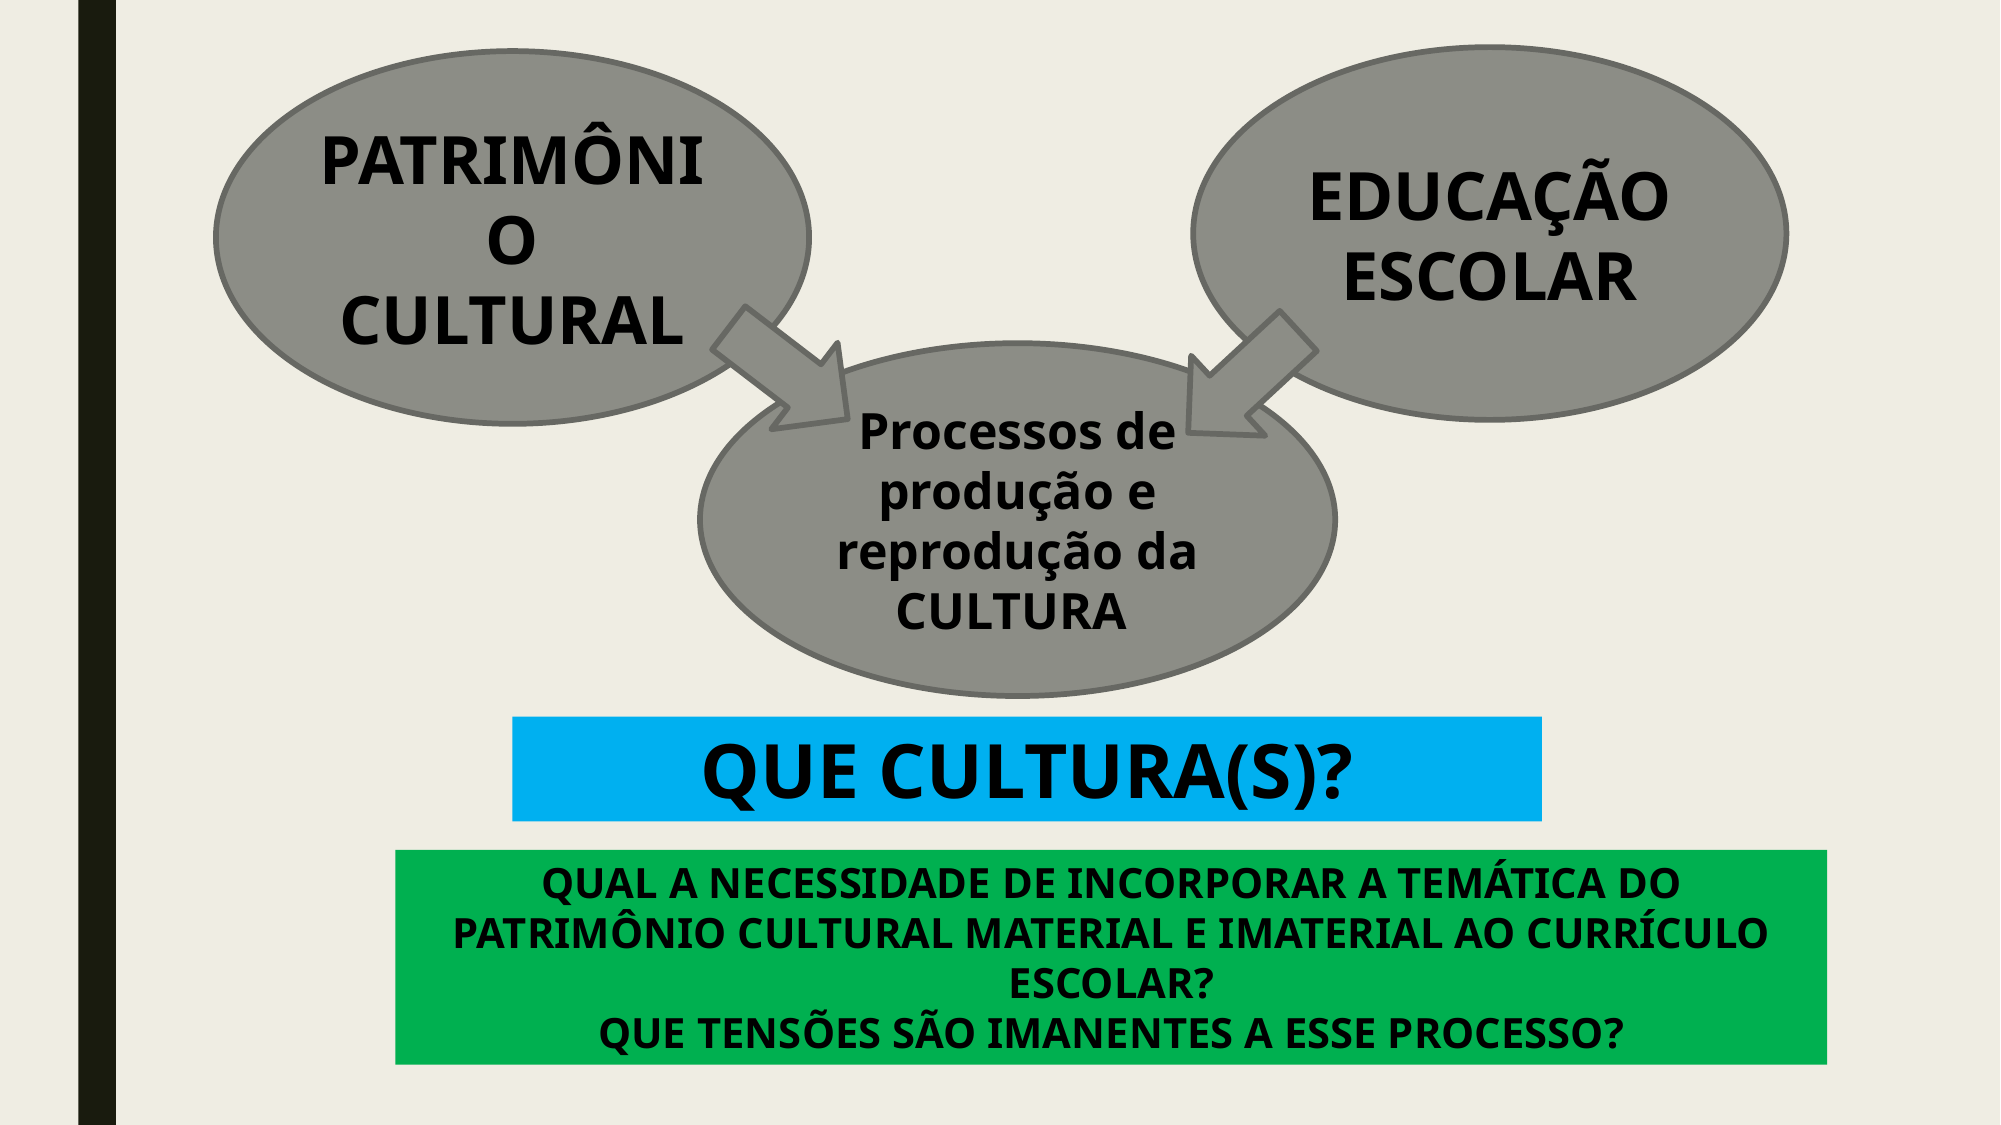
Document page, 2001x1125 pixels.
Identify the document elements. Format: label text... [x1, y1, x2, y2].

text_box QUAL A NECESSIDADE DE INCORPORAR A TEMÁTICA DO PATRIMÔNIO CULTURAL MATERIAL E IMATERIAL AO CURRÍCULO ESCOLAR? QUE TENSÕES SÃO IMANENTES A ESSE PROCESSO? [395, 849, 1828, 1065]
text_box [1185, 308, 1320, 439]
text_box QUE CULTURA(S)? [512, 716, 1542, 822]
text_box EDUCAÇÃO ESCOLAR [1190, 44, 1790, 423]
text_box [709, 303, 851, 433]
text_box PATRIMÔNIO CULTURAL [213, 48, 812, 427]
text_box Processos de produção e reprodução da CULTURA [697, 340, 1339, 699]
